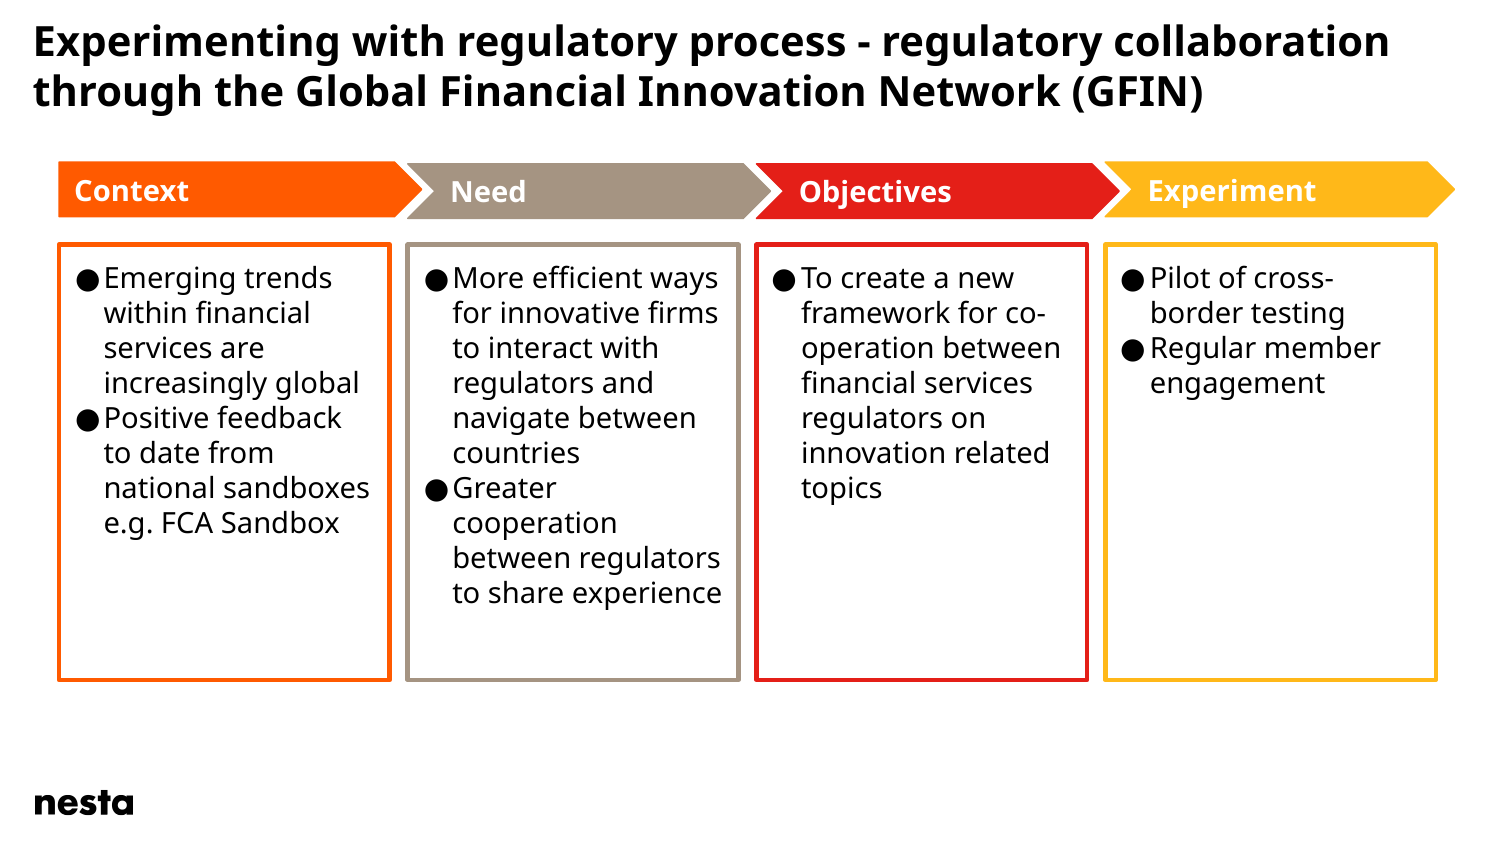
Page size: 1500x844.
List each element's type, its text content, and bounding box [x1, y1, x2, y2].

text_box To create a new framework for co-operation between financial services regulators on innovation related topics [756, 244, 1088, 680]
text_box Pilot of cross-border testing Regular member engagement [1105, 244, 1436, 680]
text_box Emerging trends within financial services are increasingly global Positive feedback to date from national sandboxes e.g. FCA Sandbox [59, 244, 390, 680]
text_box Context [59, 162, 422, 217]
text_box Objectives [756, 163, 1120, 219]
text_box More efficient ways for innovative firms to interact with regulators and navigate between countries Greater cooperation between regulators to share experience [407, 244, 739, 680]
text_box Need [407, 163, 771, 219]
picture [35, 789, 134, 816]
title Experimenting with regulatory process - regulatory collaboration through the Global Financial Innovation Network (GFIN) [17, 14, 1447, 115]
text_box Experiment [1105, 162, 1455, 217]
